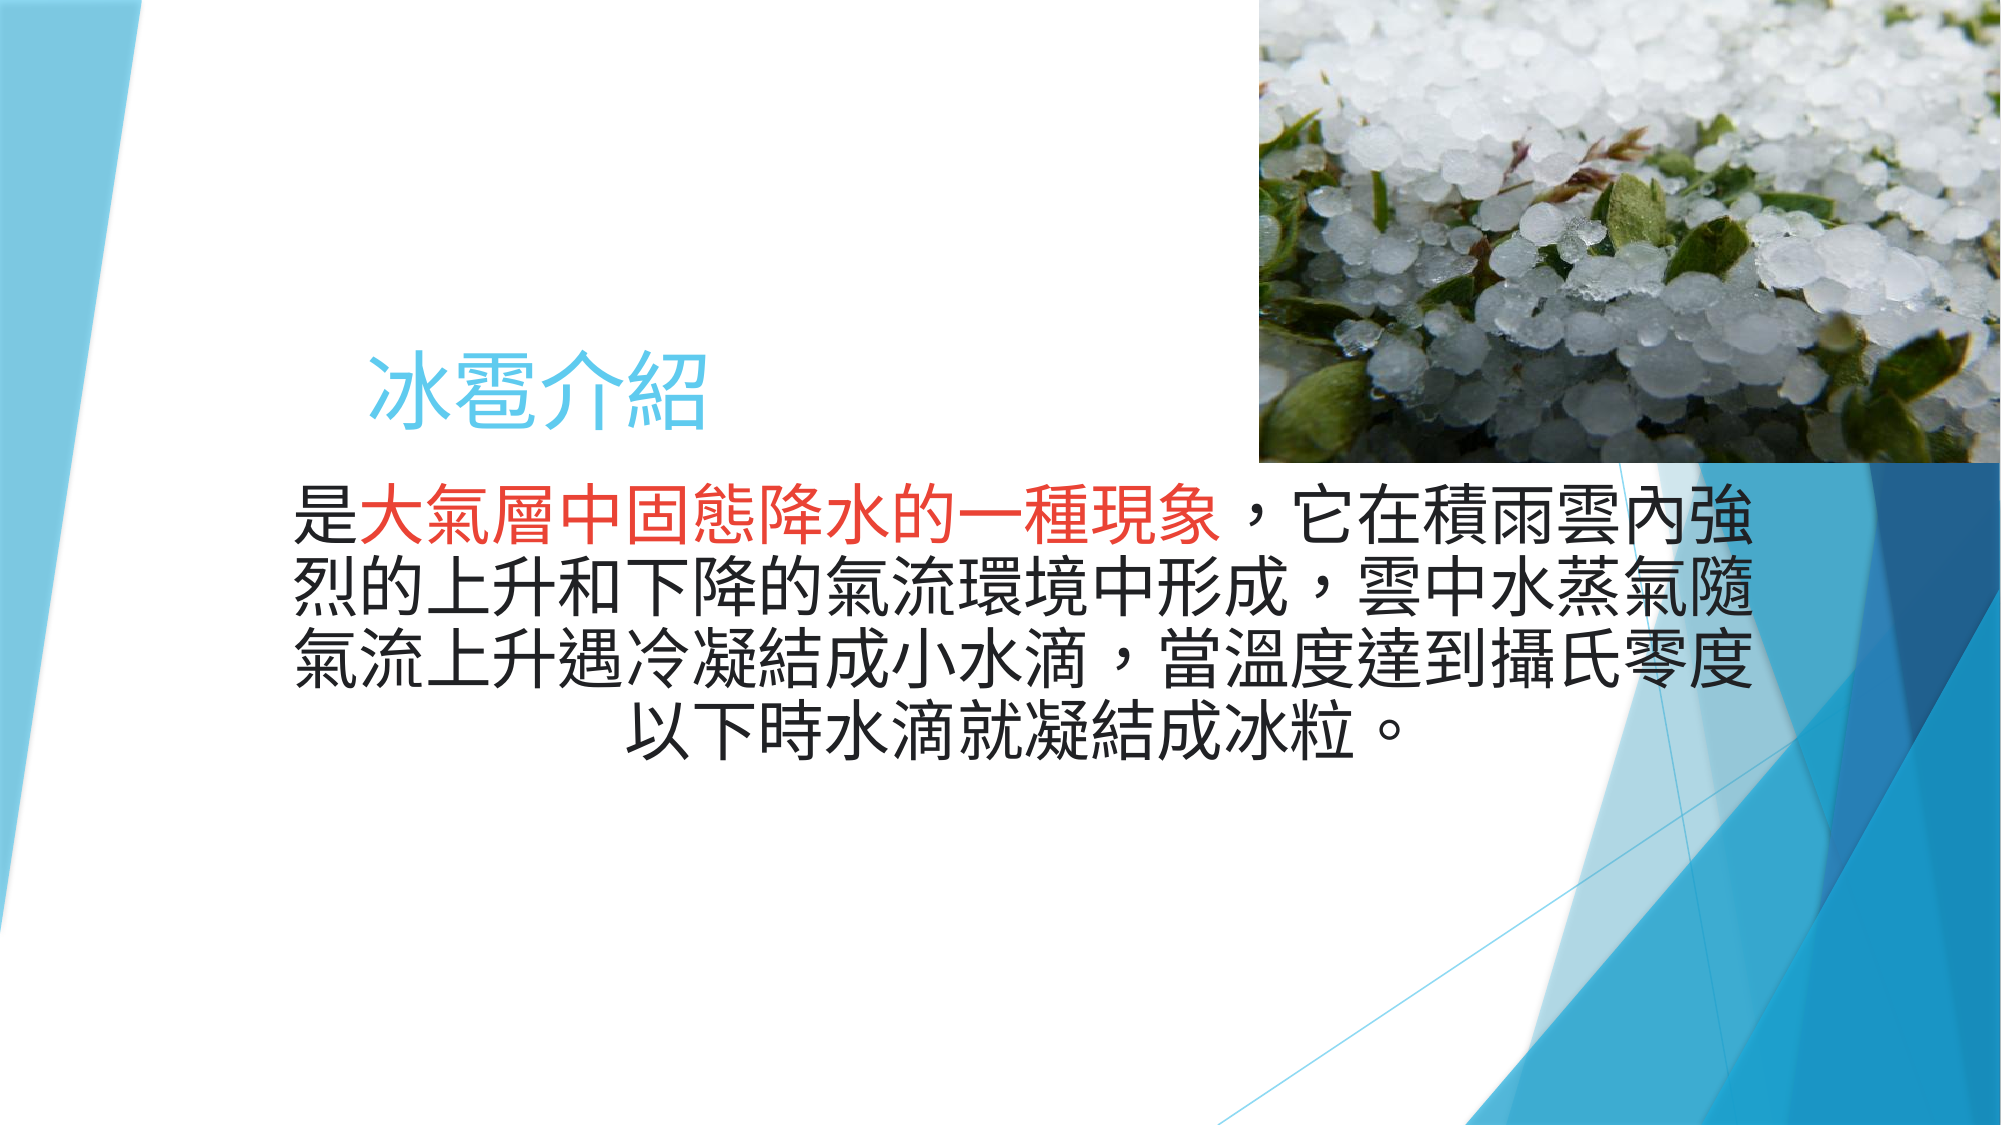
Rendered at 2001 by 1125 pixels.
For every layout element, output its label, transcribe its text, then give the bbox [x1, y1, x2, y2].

title 冰雹介紹 [290, 341, 789, 450]
subtitle 是大氣層中固態降水的一種現象，它在積雨雲內強烈的上升和下降的氣流環境中形成，雲中水蒸氣隨氣流上升遇冷凝結成小水滴，當溫度達到攝氏零度以下時水滴就凝結成冰粒。 [273, 474, 1774, 781]
picture [1259, 0, 2000, 464]
